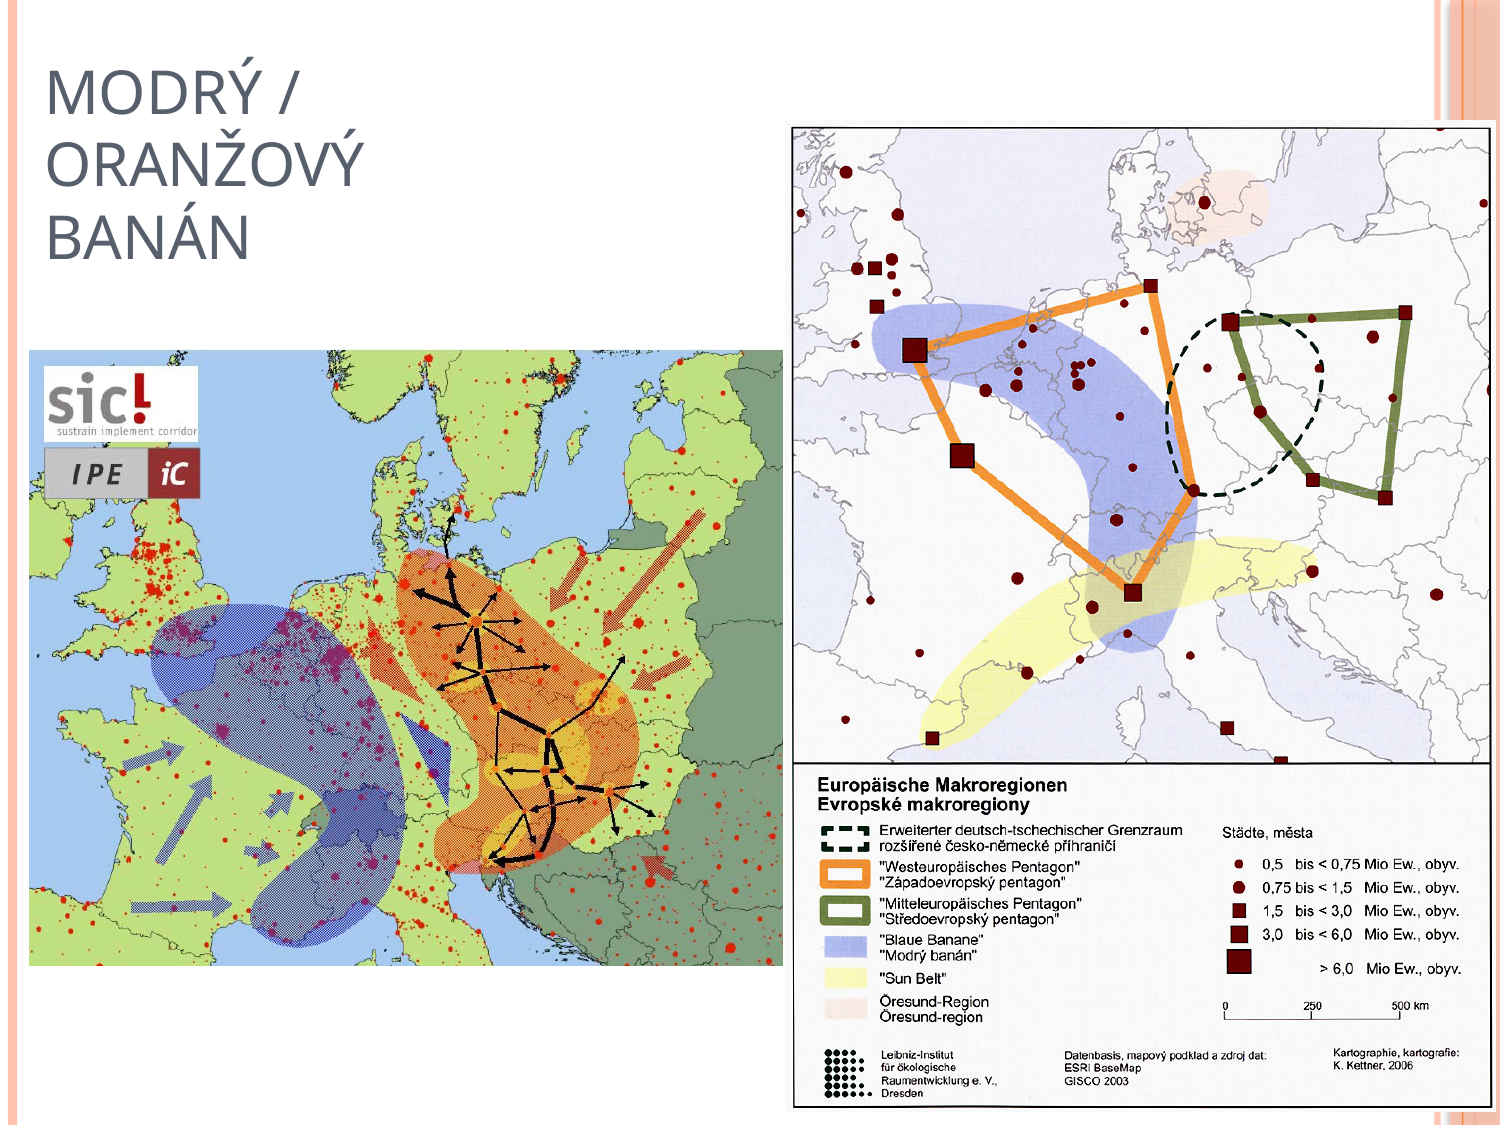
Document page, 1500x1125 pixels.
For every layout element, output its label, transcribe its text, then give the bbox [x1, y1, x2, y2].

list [784, 120, 1496, 1113]
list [28, 349, 778, 966]
title Modrý / oranžový banán [29, 45, 479, 279]
